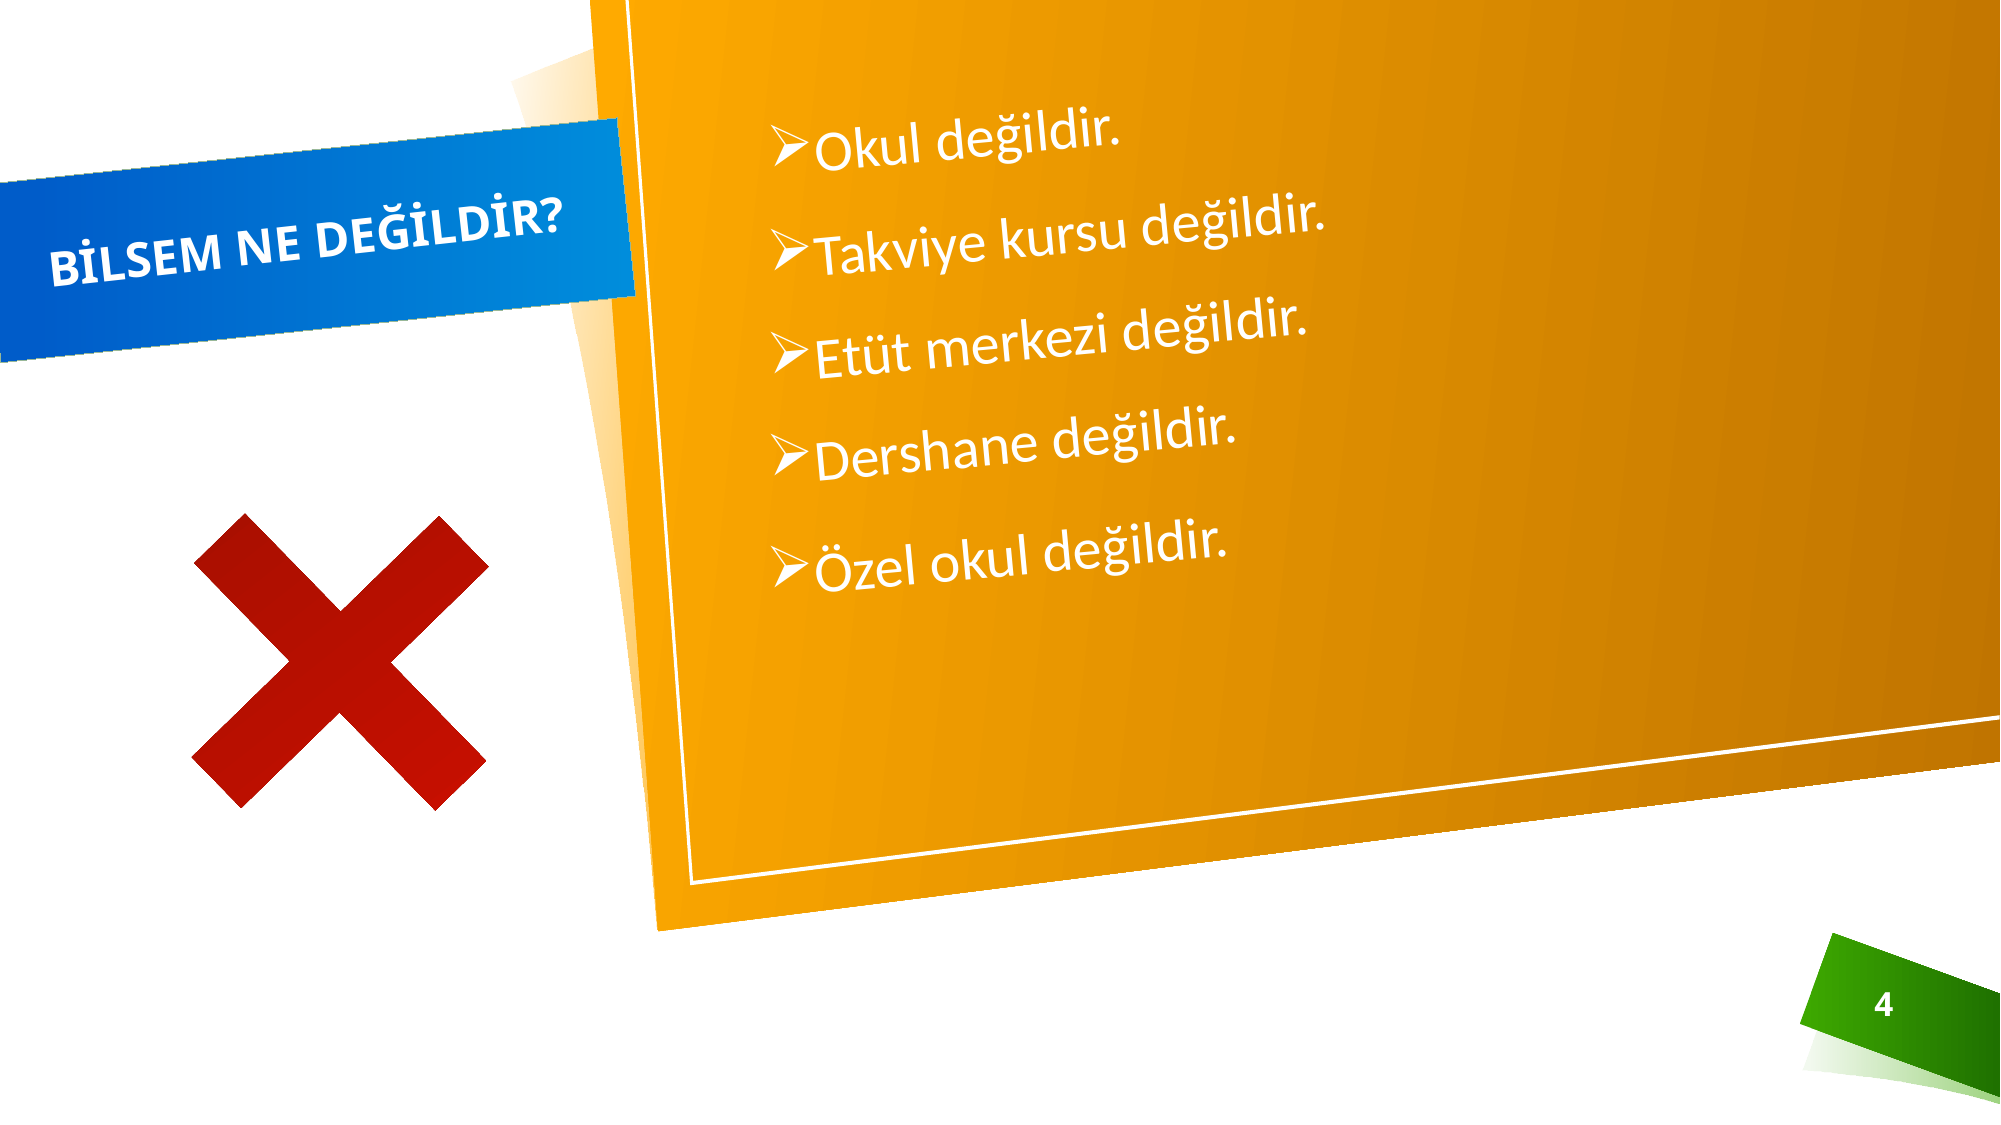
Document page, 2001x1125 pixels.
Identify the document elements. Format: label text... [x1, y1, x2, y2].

slide_number 4 [1831, 975, 1937, 1036]
text_box Okul değildir. [749, 18, 1760, 197]
text_box Özel okul değildir. [749, 440, 1760, 619]
text_box BİLSEM NE DEĞİLDİR? [0, 170, 613, 310]
text_box Dershane değildir. [749, 328, 1760, 507]
text_box [190, 512, 490, 812]
text_box Takviye kursu değildir. [749, 123, 1760, 302]
text_box Etüt merkezi değildir. [749, 226, 1760, 404]
title [0, 117, 636, 363]
